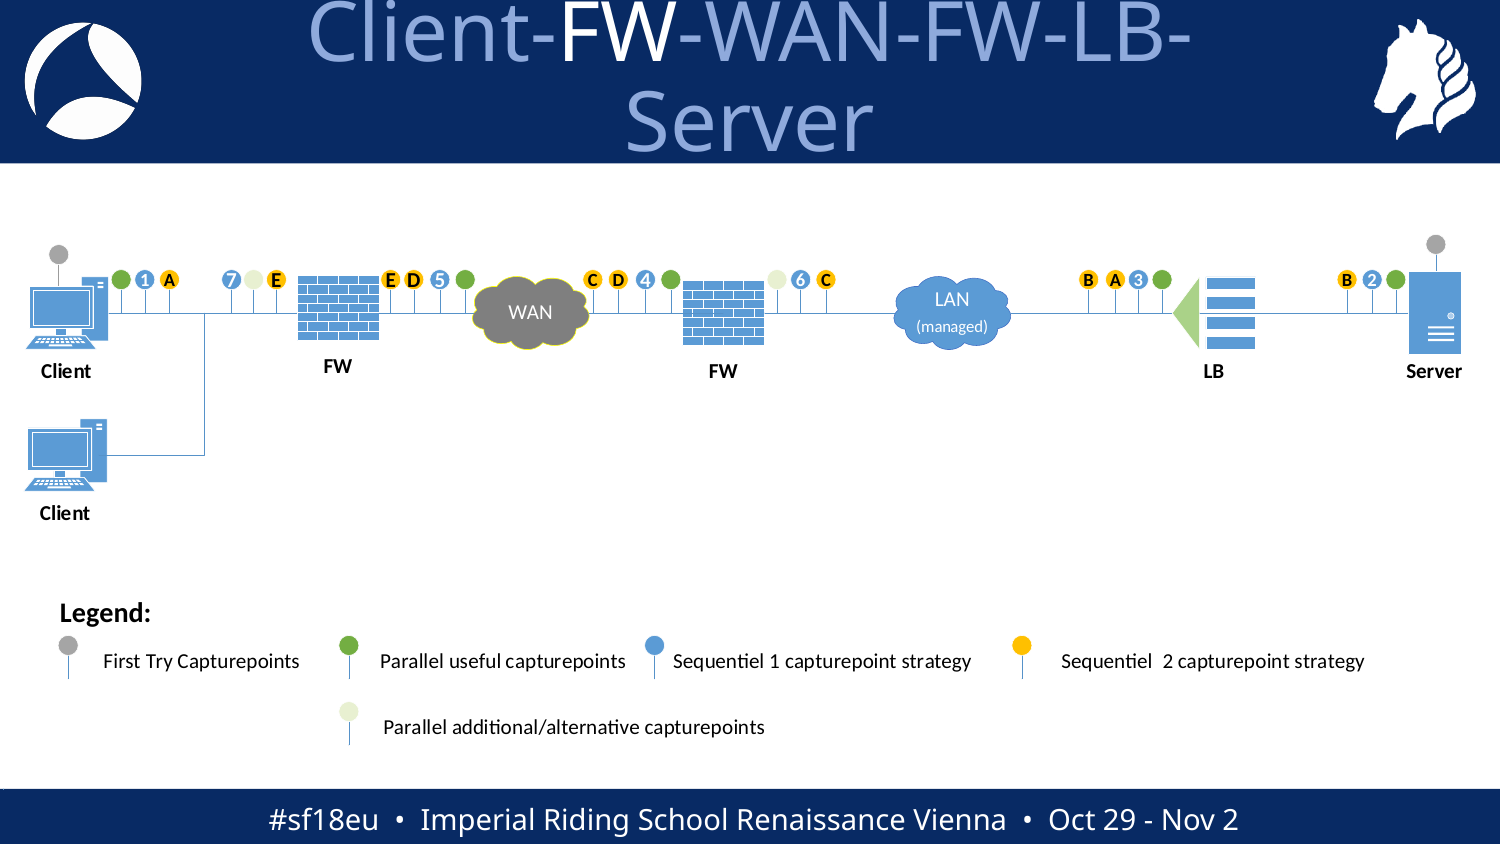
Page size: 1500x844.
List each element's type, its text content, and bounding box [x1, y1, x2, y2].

picture [24, 22, 142, 140]
picture [1361, 8, 1489, 151]
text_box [1, 159, 1498, 790]
title Client-FW-WAN-FW-LB-Server [188, 0, 1312, 158]
